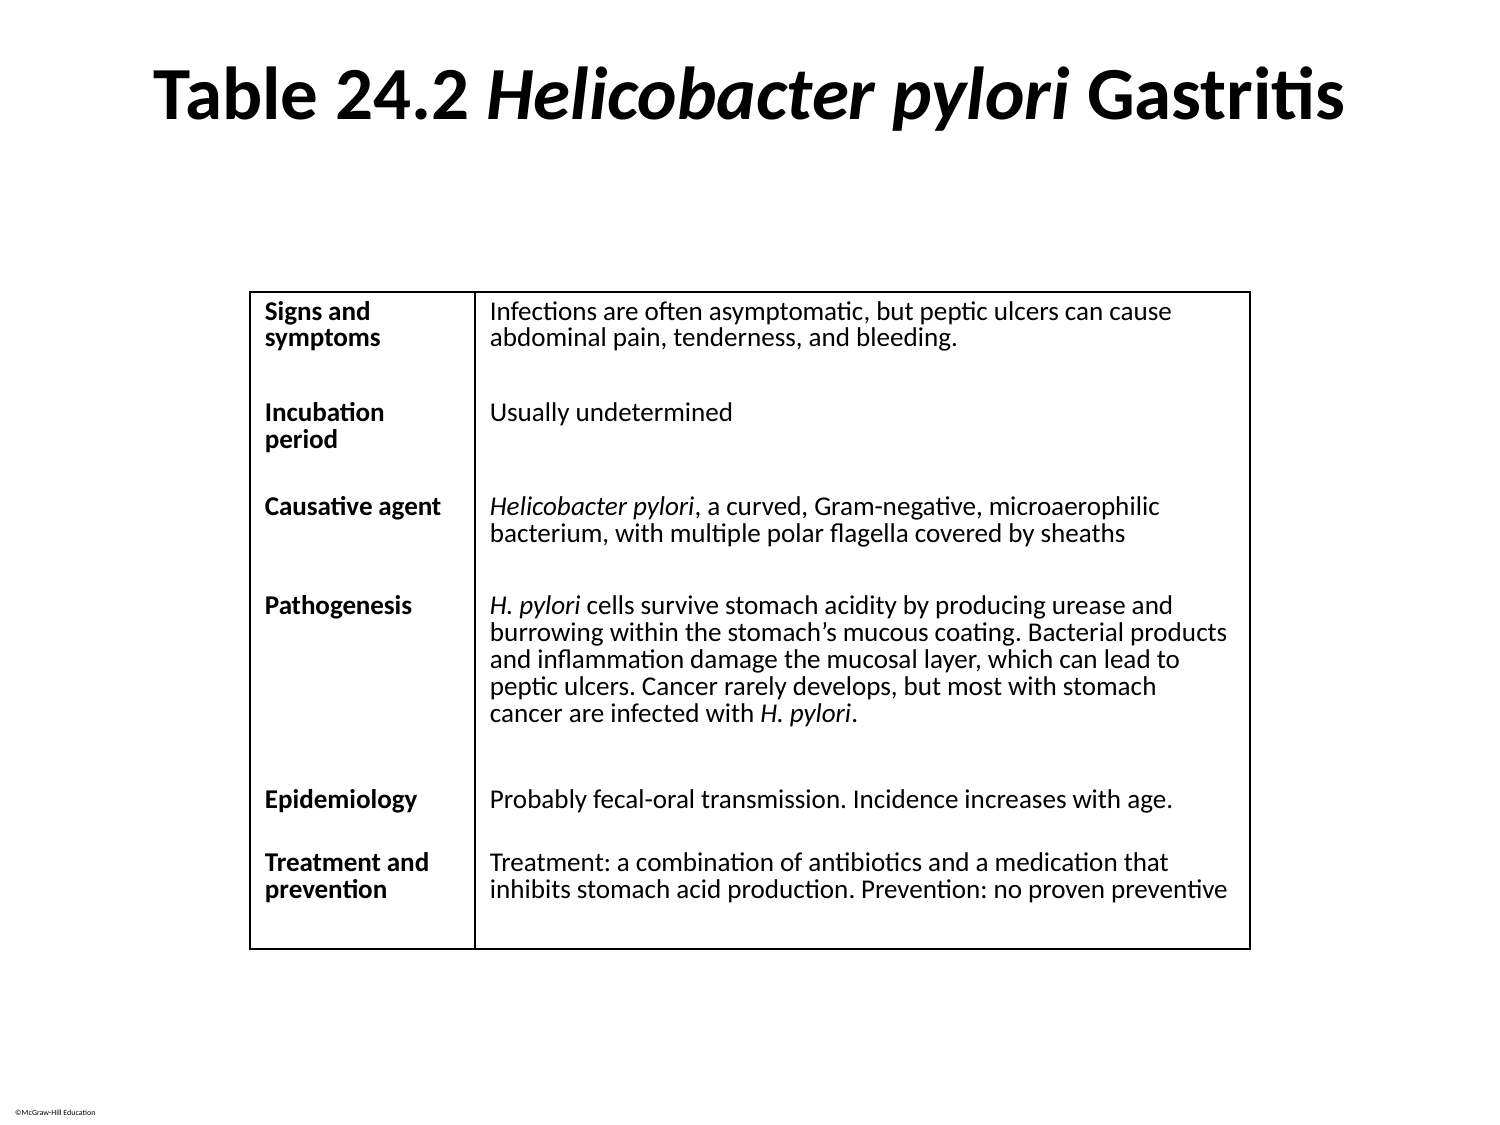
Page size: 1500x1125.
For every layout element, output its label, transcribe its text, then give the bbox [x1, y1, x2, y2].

table_cell Probably fecal-oral transmission. Incidence increases with age. [476, 781, 1249, 844]
table_header Signs and symptoms [251, 293, 474, 394]
table_cell Treatment and prevention [251, 844, 474, 948]
table_cell Treatment: a combination of antibiotics and a medication that inhibits stomach acid production. Prevention: no proven preventive [476, 844, 1249, 948]
title Table 24.2 Helicobacter pylori Gastritis [130, 37, 1370, 138]
table_cell Usually undetermined [476, 394, 1249, 487]
table_cell H. pylori cells survive stomach acidity by producing urease and burrowing within the stomach’s mucous coating. Bacterial products and inflammation damage the mucosal layer, which can lead to peptic ulcers. Cancer rarely develops, but most with stomach cancer are infected with H. pylori. [476, 586, 1249, 781]
table_cell Pathogenesis [251, 586, 474, 781]
table_cell Helicobacter pylori, a curved, Gram-negative, microaerophilic bacterium, with multiple polar flagella covered by sheaths [476, 487, 1249, 586]
table_cell Epidemiology [251, 781, 474, 844]
table_cell Incubation period [251, 394, 474, 487]
table_cell Causative agent [251, 487, 474, 586]
table_header Infections are often asymptomatic, but peptic ulcers can cause abdominal pain, tenderness, and bleeding. [476, 293, 1249, 394]
